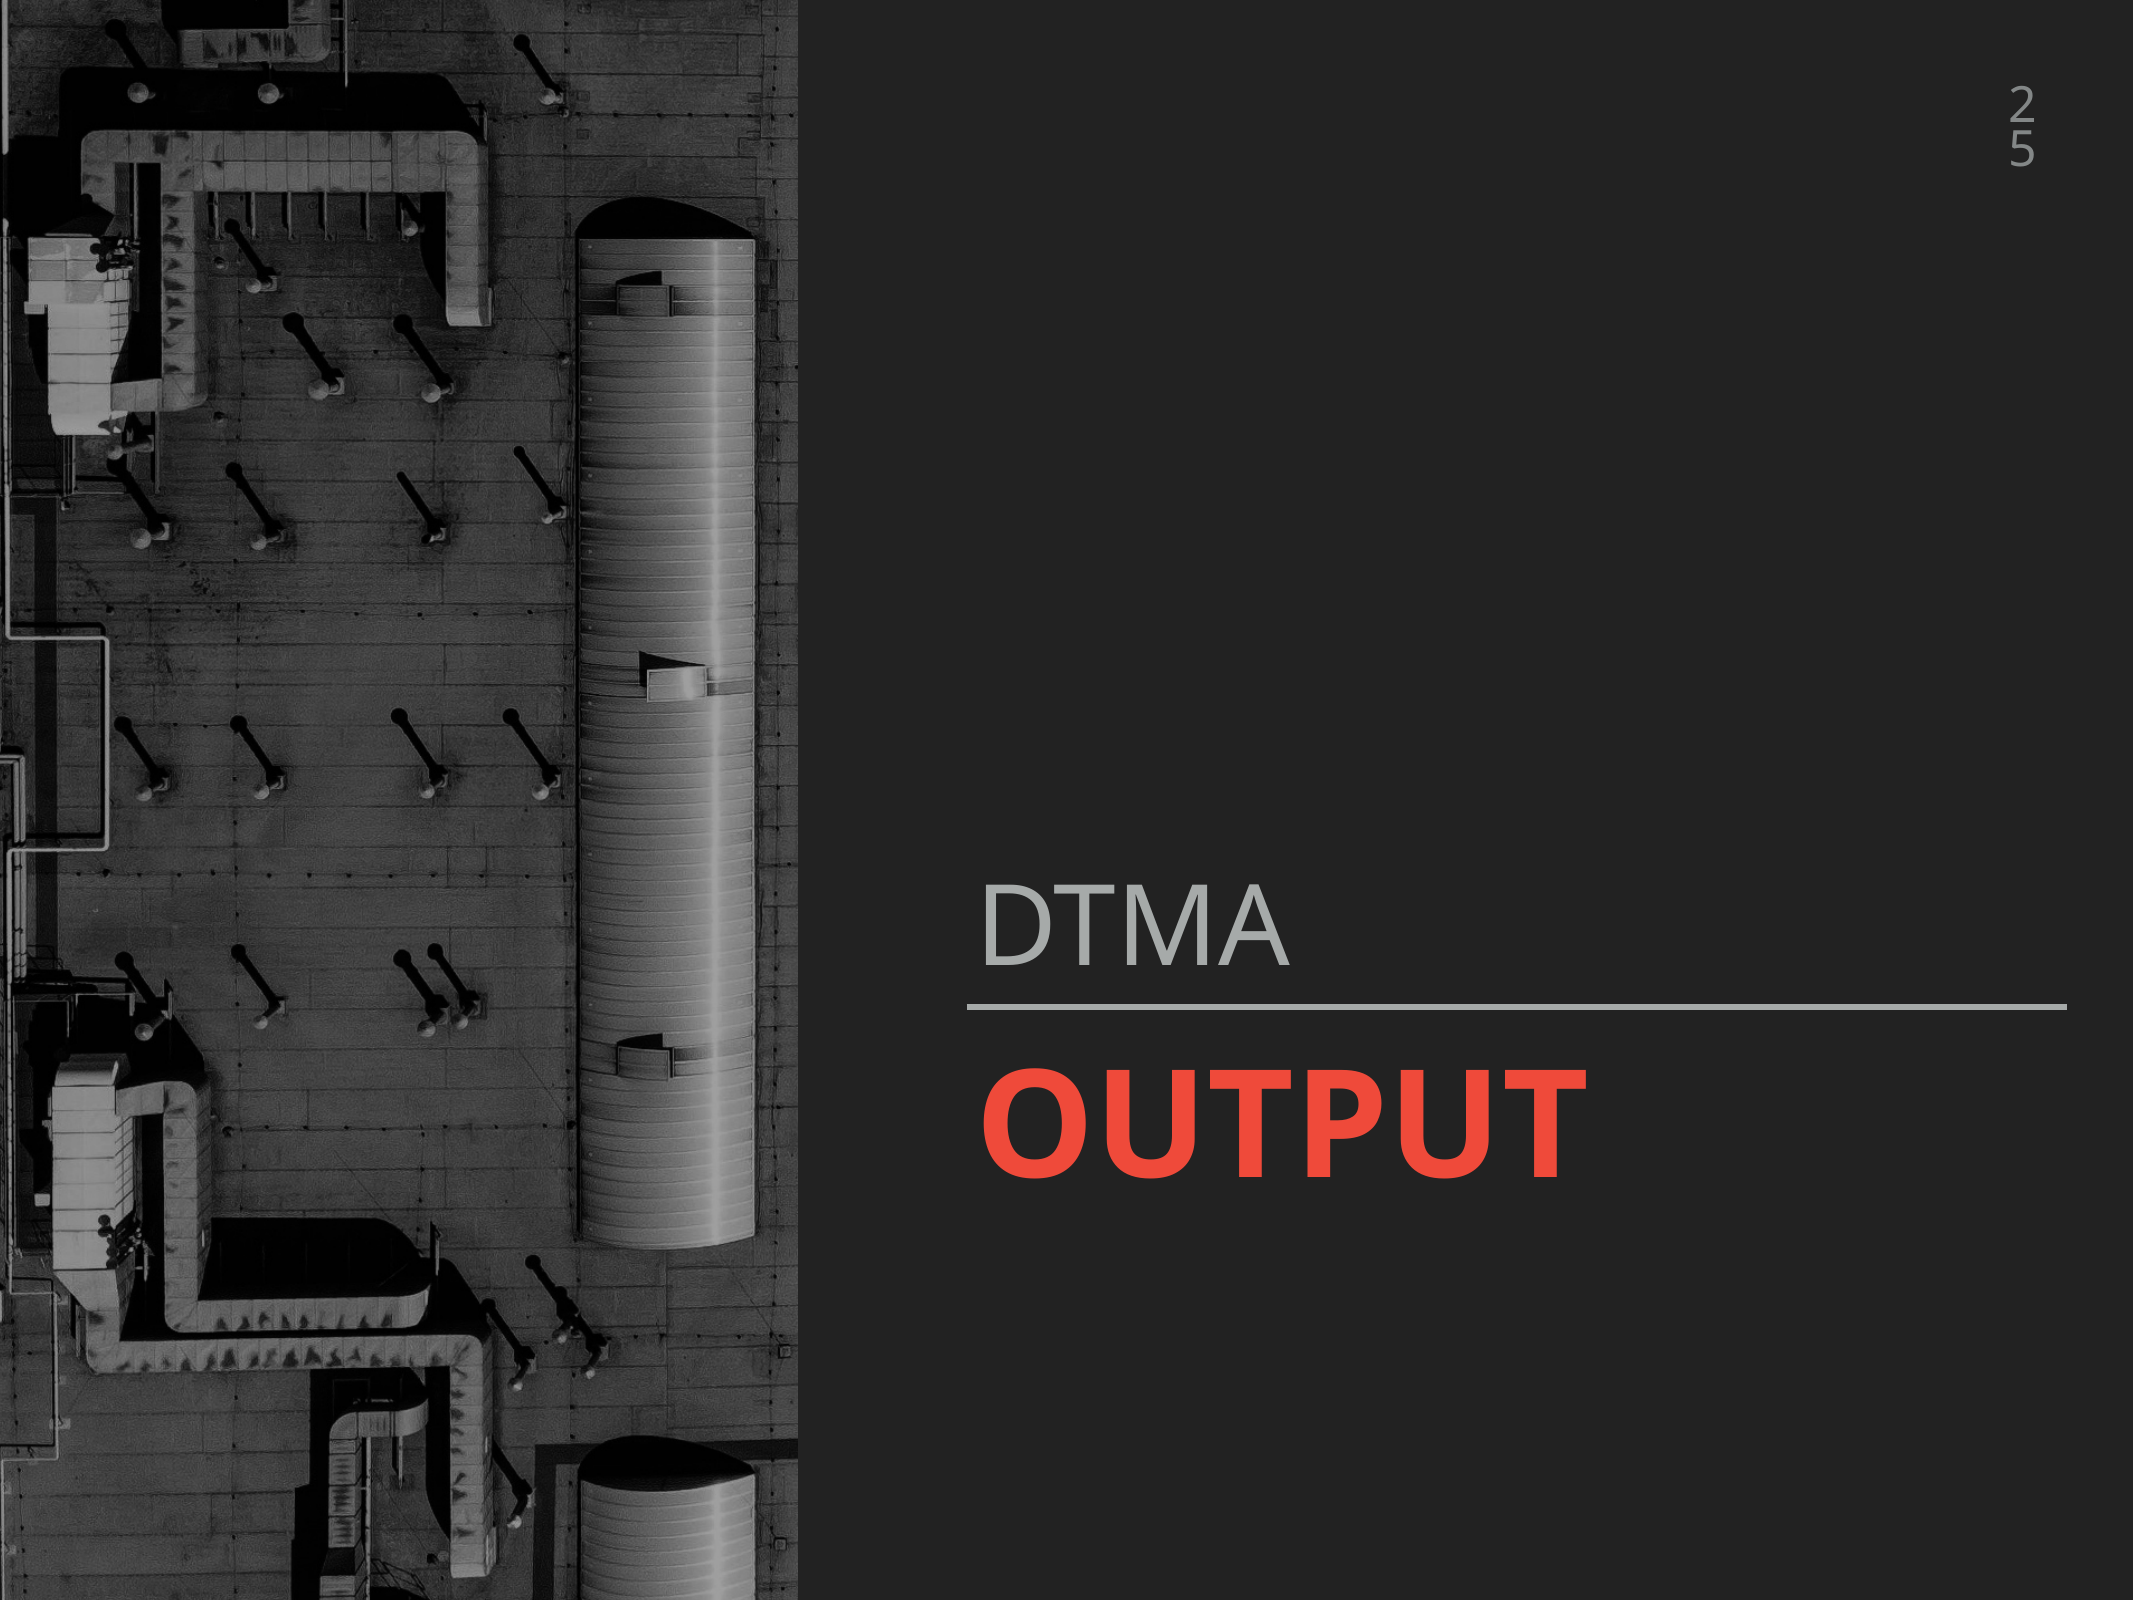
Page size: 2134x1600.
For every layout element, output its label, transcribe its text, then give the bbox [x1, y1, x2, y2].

picture [0, 0, 799, 1600]
title output [966, 1053, 2068, 1499]
list DTMA [966, 699, 2068, 997]
slide_number 25 [1999, 70, 2068, 147]
